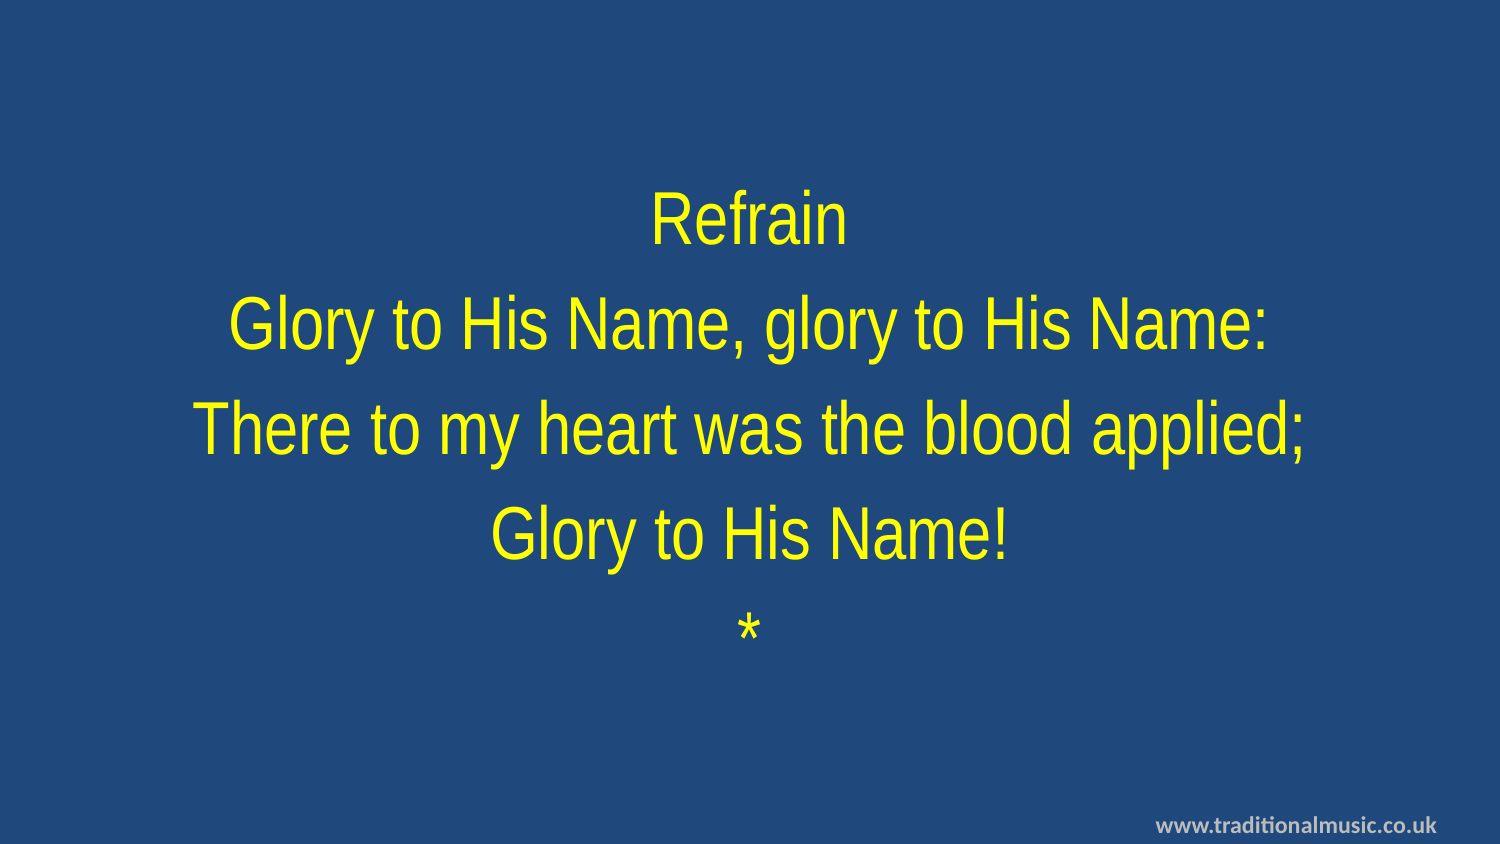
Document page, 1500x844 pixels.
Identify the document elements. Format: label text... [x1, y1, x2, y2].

list Refrain Glory to His Name, glory to His Name: There to my heart was the blood applied; Glory to His Name! * [0, 0, 1500, 844]
